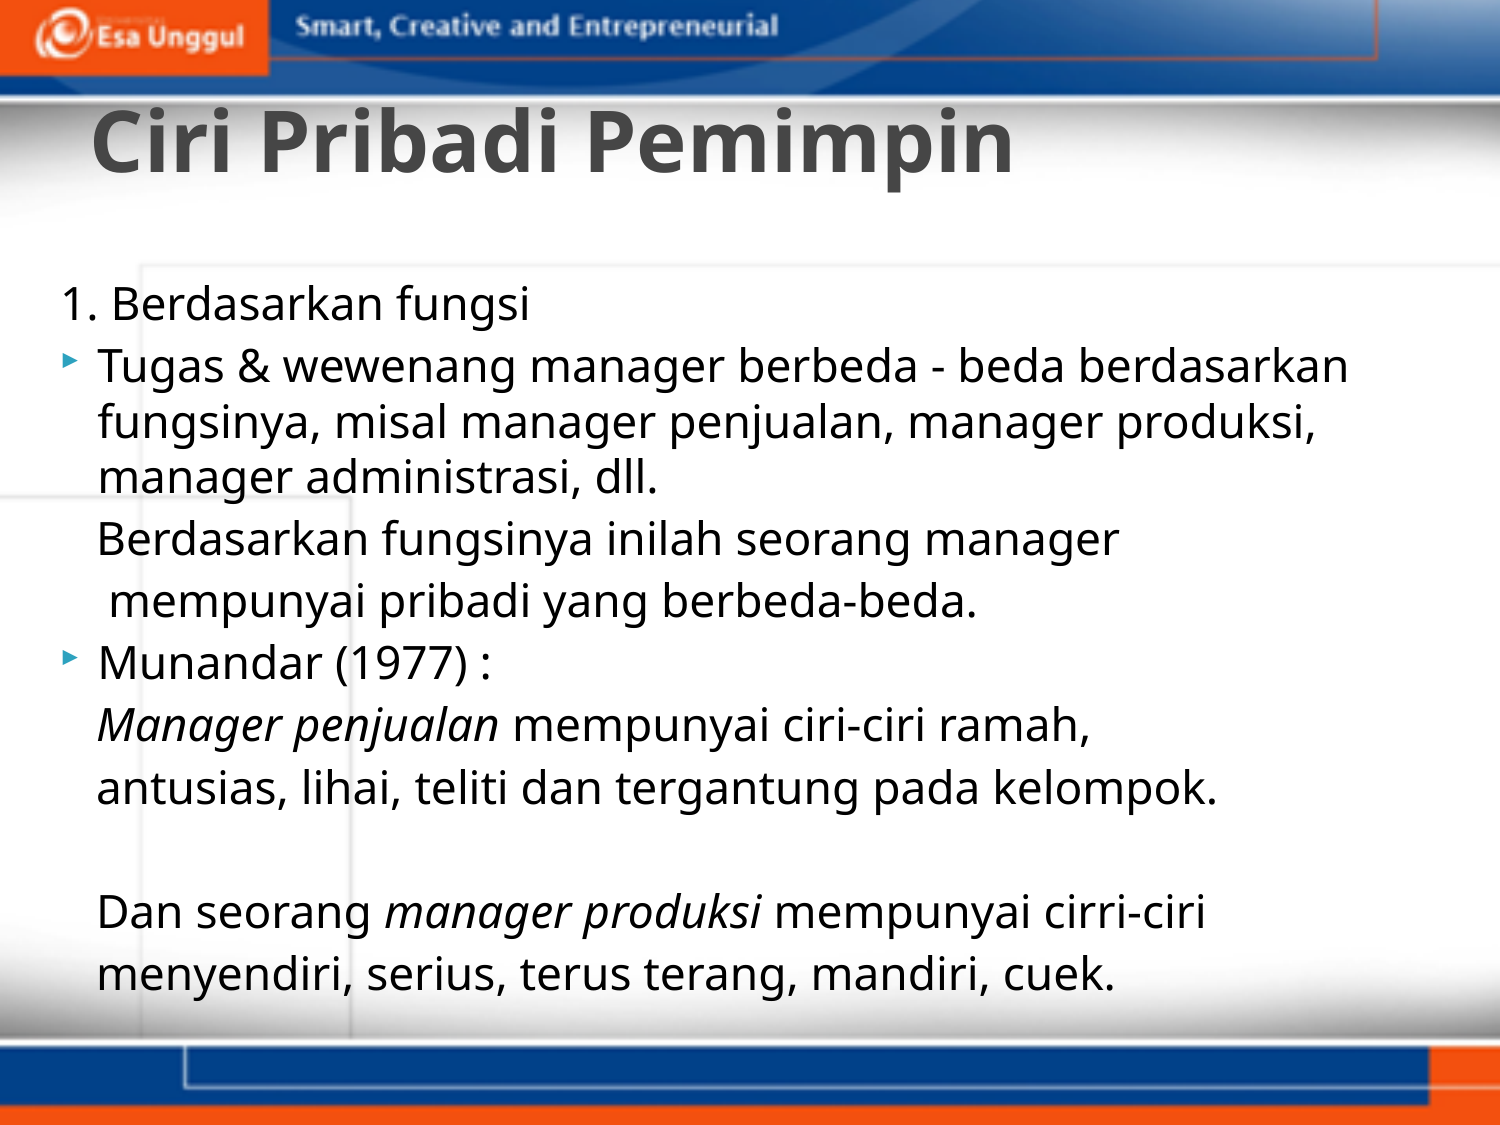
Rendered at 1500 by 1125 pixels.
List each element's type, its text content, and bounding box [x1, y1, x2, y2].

picture [0, 0, 1500, 1125]
title Ciri Pribadi Pemimpin [75, 45, 1425, 233]
list 1. Berdasarkan fungsi Tugas & wewenang manager berbeda - beda berdasarkan fungsinya, misal manager penjualan, manager produksi, manager administrasi, dll. Berdasarkan fungsinya inilah seorang manager mempunyai pribadi yang berbeda-beda. Munandar (1977) : Manager penjualan mempunyai ciri-ciri ramah, antusias, lihai, teliti dan tergantung pada kelompok. Dan seorang manager produksi mempunyai cirri-ciri menyendiri, serius, terus terang, mandiri, cuek. [29, 267, 1471, 1010]
